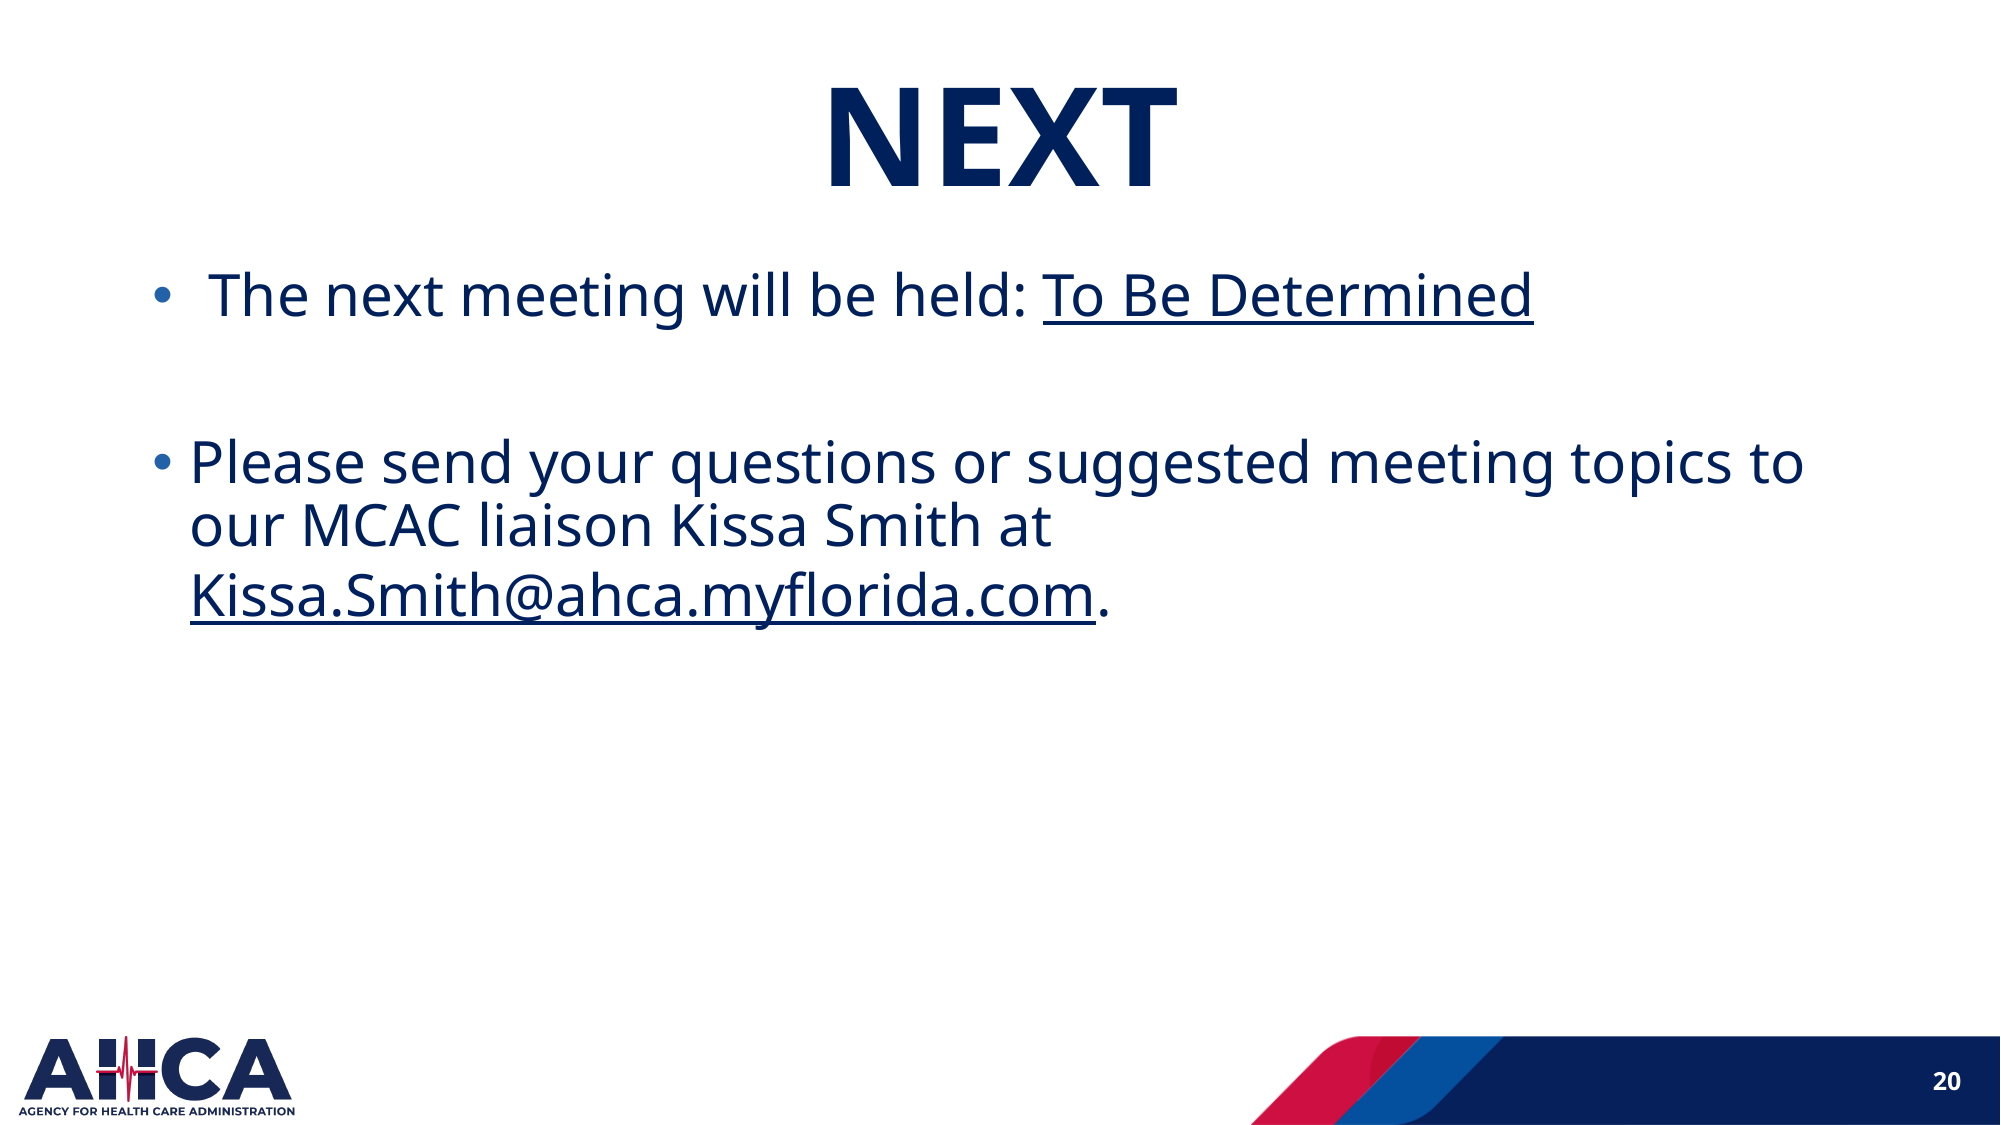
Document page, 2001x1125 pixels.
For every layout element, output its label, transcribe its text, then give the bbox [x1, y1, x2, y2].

picture [0, 0, 2000, 1125]
slide_number 20 [1526, 1052, 1977, 1113]
title NEXT [137, 59, 1863, 231]
list The next meeting will be held: To Be Determined Please send your questions or suggested meeting topics to our MCAC liaison Kissa Smith at Kissa.Smith@ahca.myflorida.com. [137, 258, 1863, 1014]
